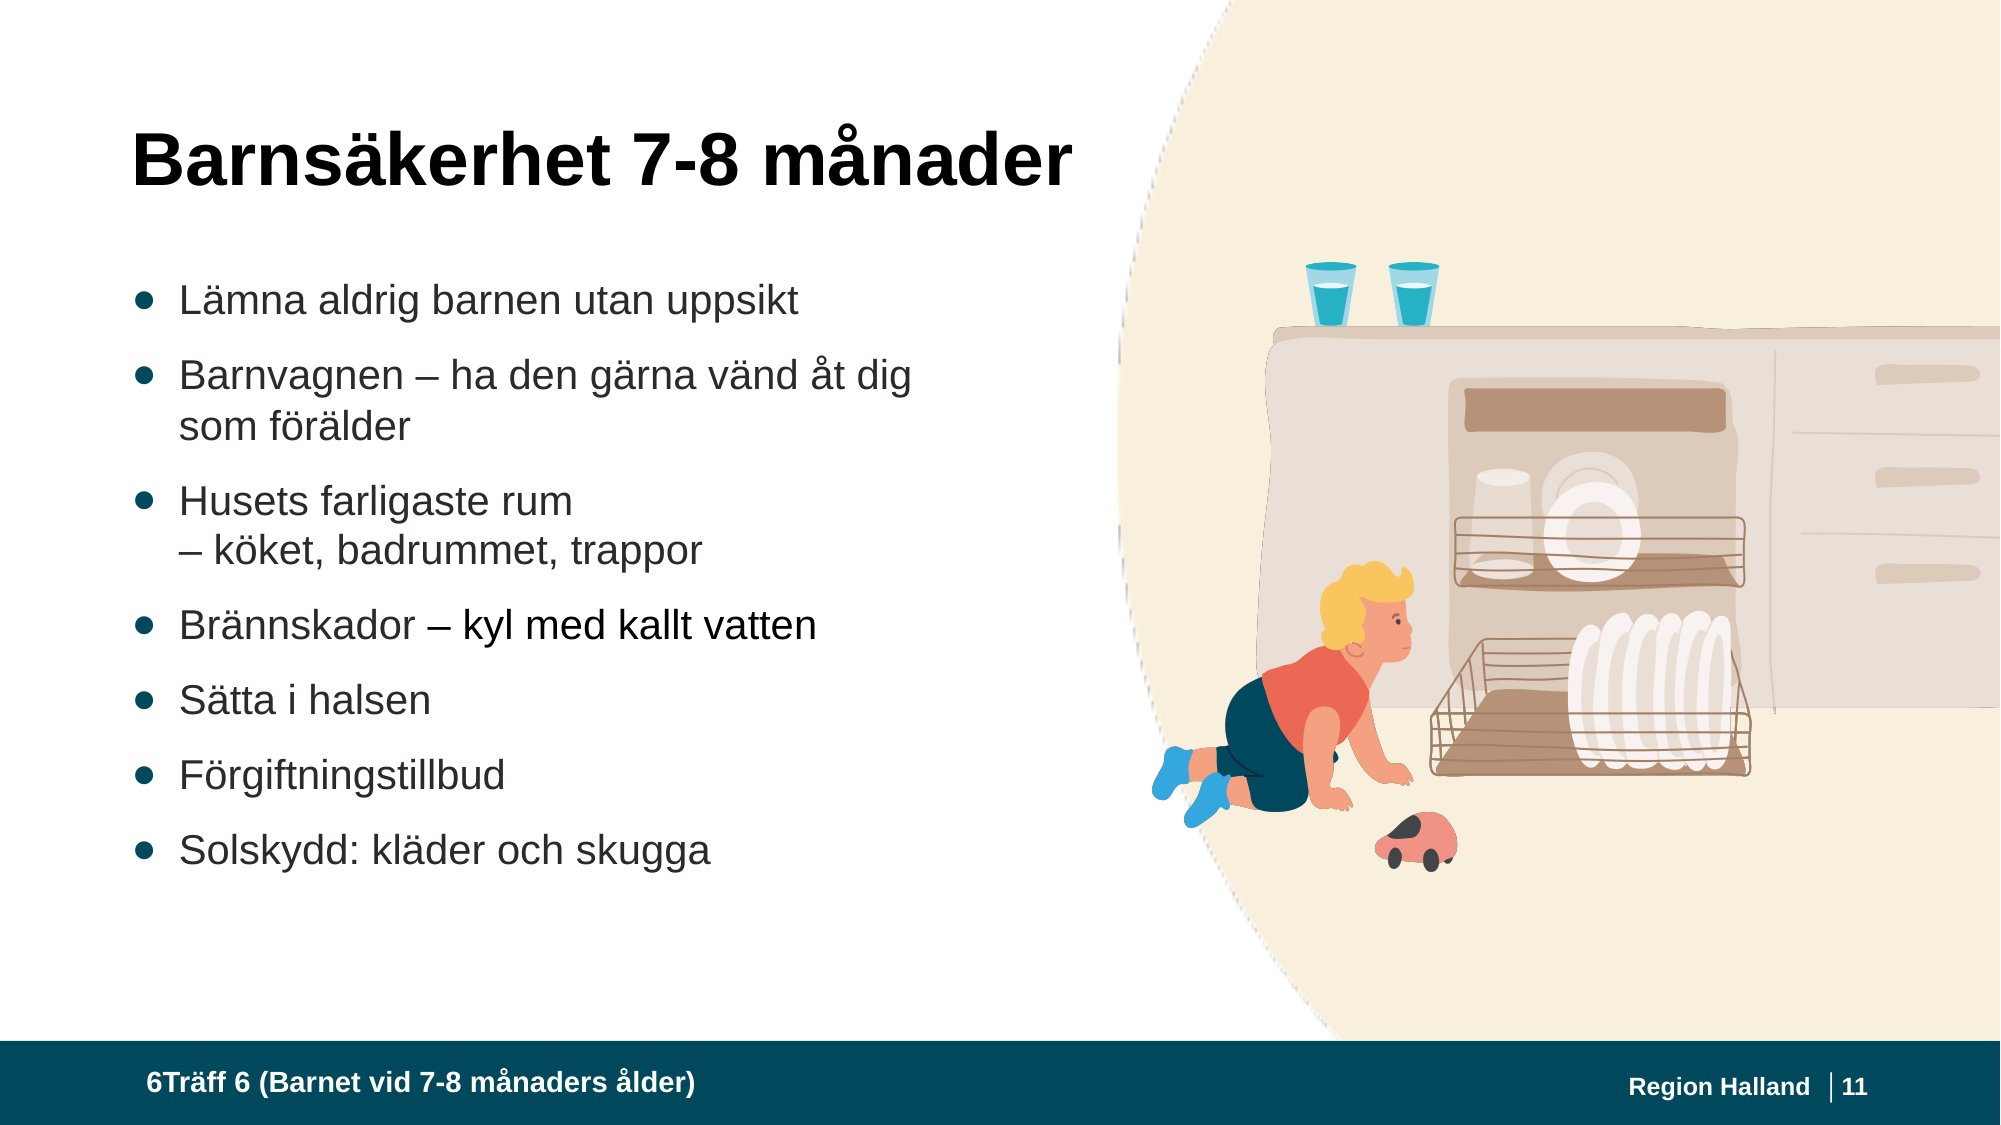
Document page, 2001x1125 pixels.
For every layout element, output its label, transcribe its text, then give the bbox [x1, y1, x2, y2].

title Barnsäkerhet 7-8 månader [131, 54, 1117, 268]
list Lämna aldrig barnen utan uppsikt Barnvagnen – ha den gärna vänd åt dig som förälder Husets farligaste rum – köket, badrummet, trappor Brännskador – kyl med kallt vatten Sätta i halsen Förgiftningstillbud Solskydd: kläder och skugga [131, 273, 1000, 1018]
slide_number Region Halland │ [1604, 1058, 1841, 1112]
slide_number 11 [1841, 1058, 1878, 1112]
text_box 6Träff 6 (Barnet vid 7-8 månaders ålder) [131, 1055, 1985, 1125]
picture [1117, 0, 2000, 1040]
